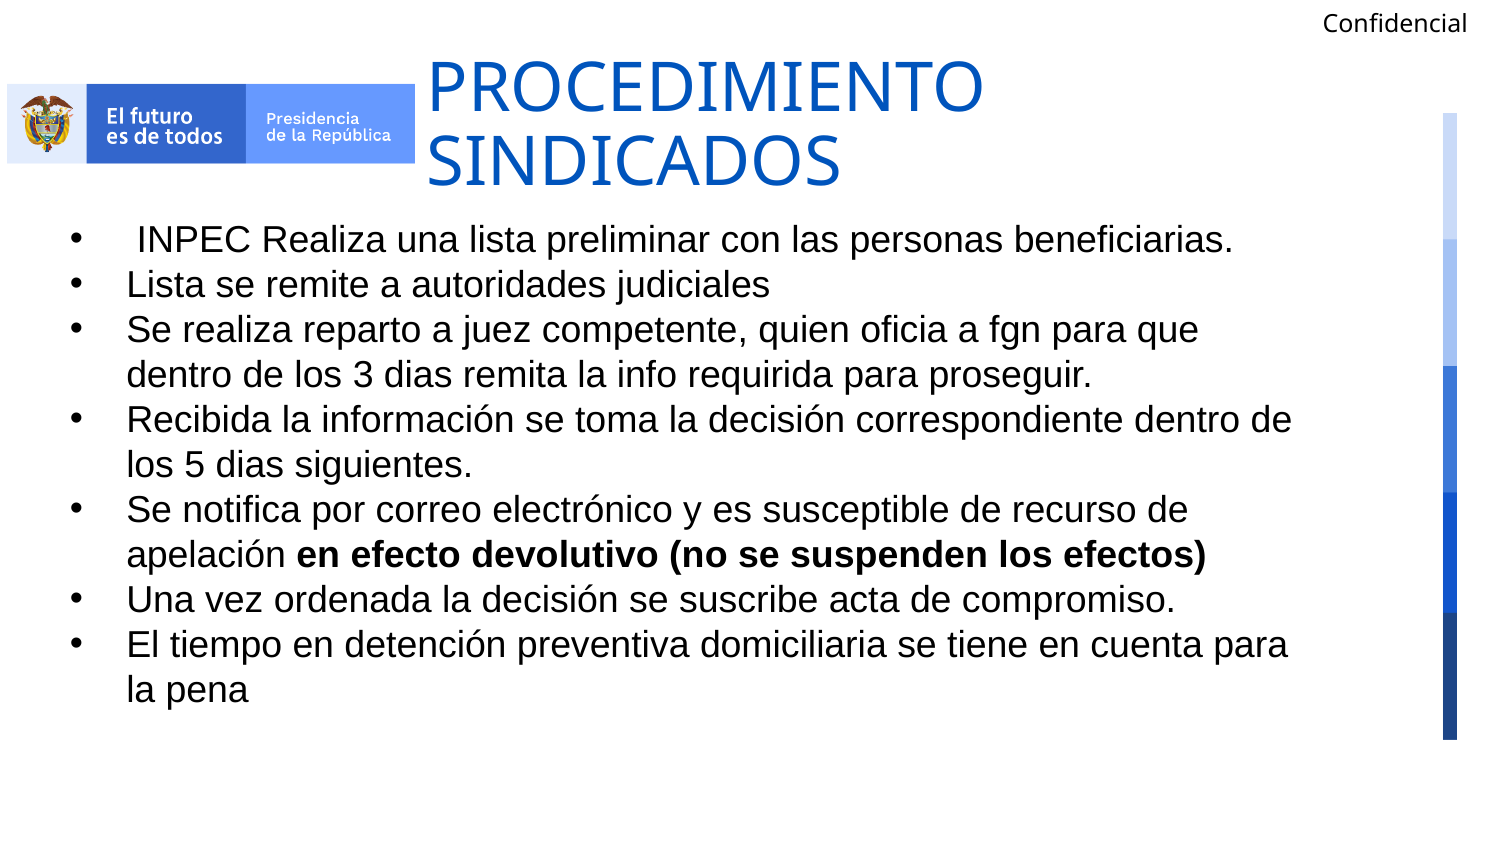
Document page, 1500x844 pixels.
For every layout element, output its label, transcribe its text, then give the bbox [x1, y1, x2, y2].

picture [7, 4, 1500, 844]
text_box INPEC Realiza una lista preliminar con las personas beneficiarias. Lista se remite a autoridades judiciales Se realiza reparto a juez competente, quien oficia a fgn para que dentro de los 3 dias remita la info requirida para proseguir. Recibida la información se toma la decisión correspondiente dentro de los 5 dias siguientes. Se notifica por correo electrónico y es susceptible de recurso de apelación en efecto devolutivo (no se suspenden los efectos) Una vez ordenada la decisión se suscribe acta de compromiso. El tiempo en detención preventiva domiciliaria se tiene en cuenta para la pena [55, 207, 1329, 718]
title PROCEDIMIENTO SINDICADOS [415, 44, 1397, 209]
